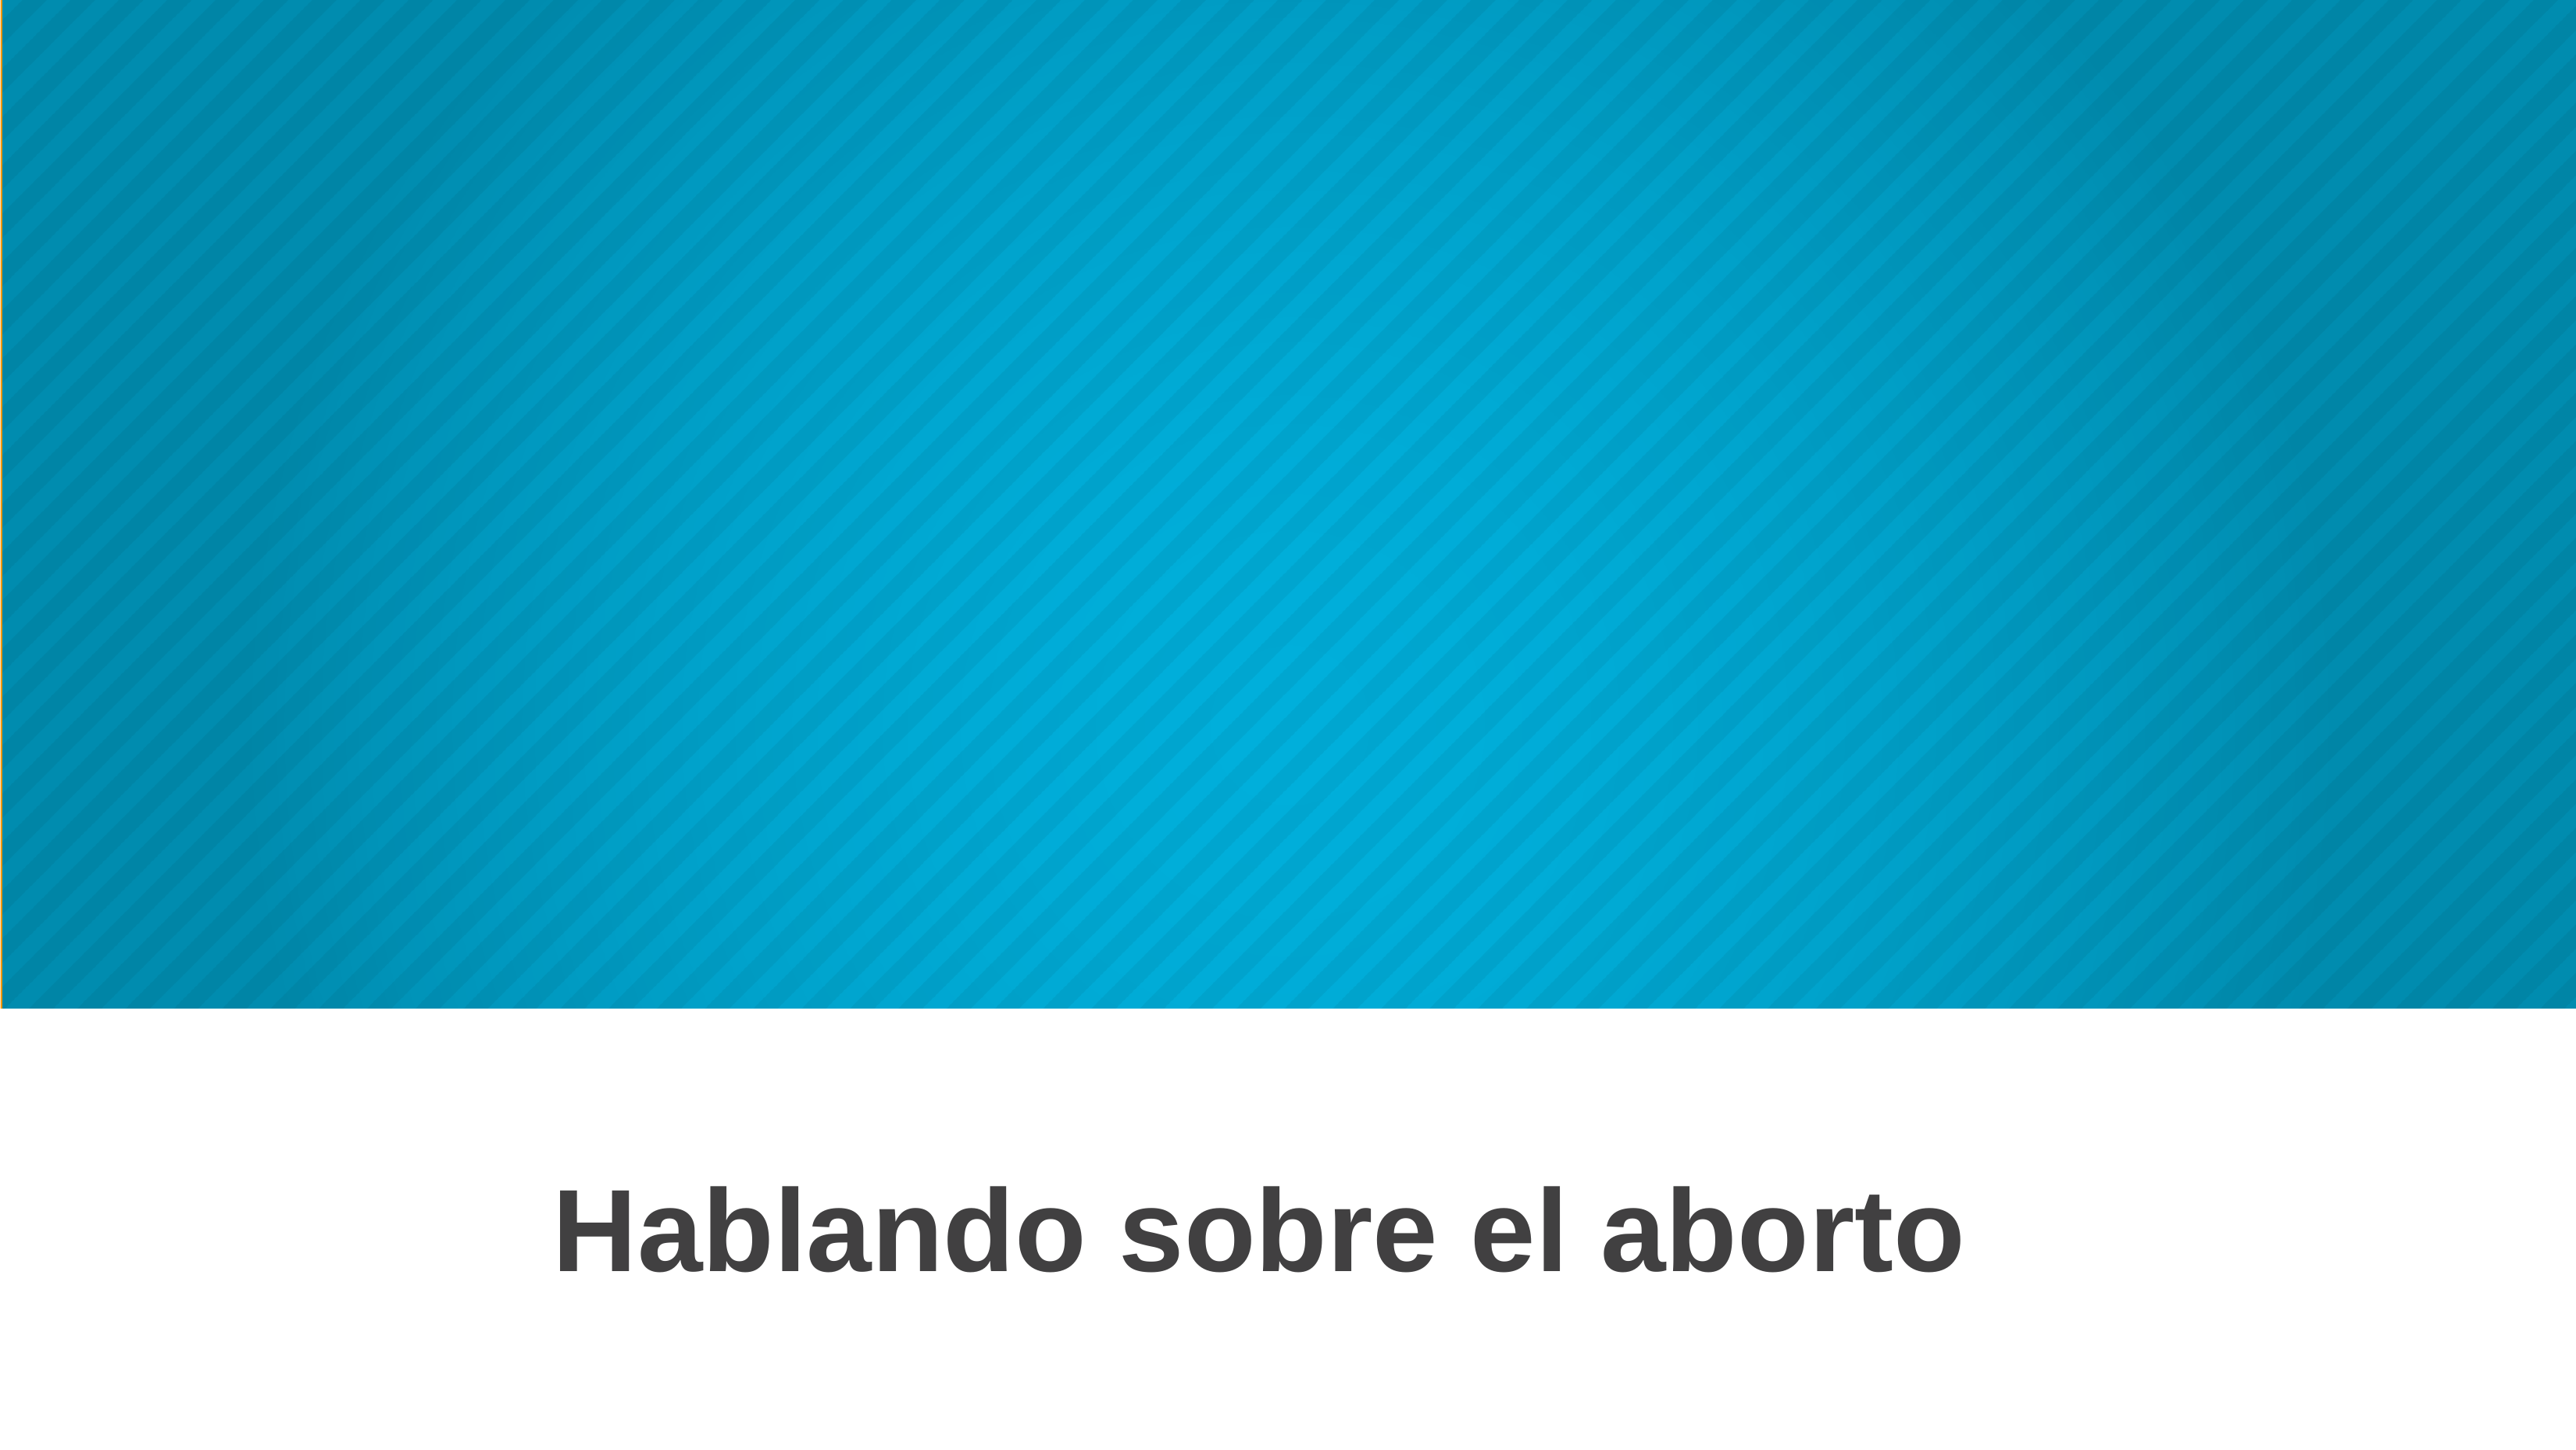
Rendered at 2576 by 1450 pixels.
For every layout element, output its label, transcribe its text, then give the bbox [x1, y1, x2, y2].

title Hablando sobre el aborto [165, 1154, 2355, 1297]
